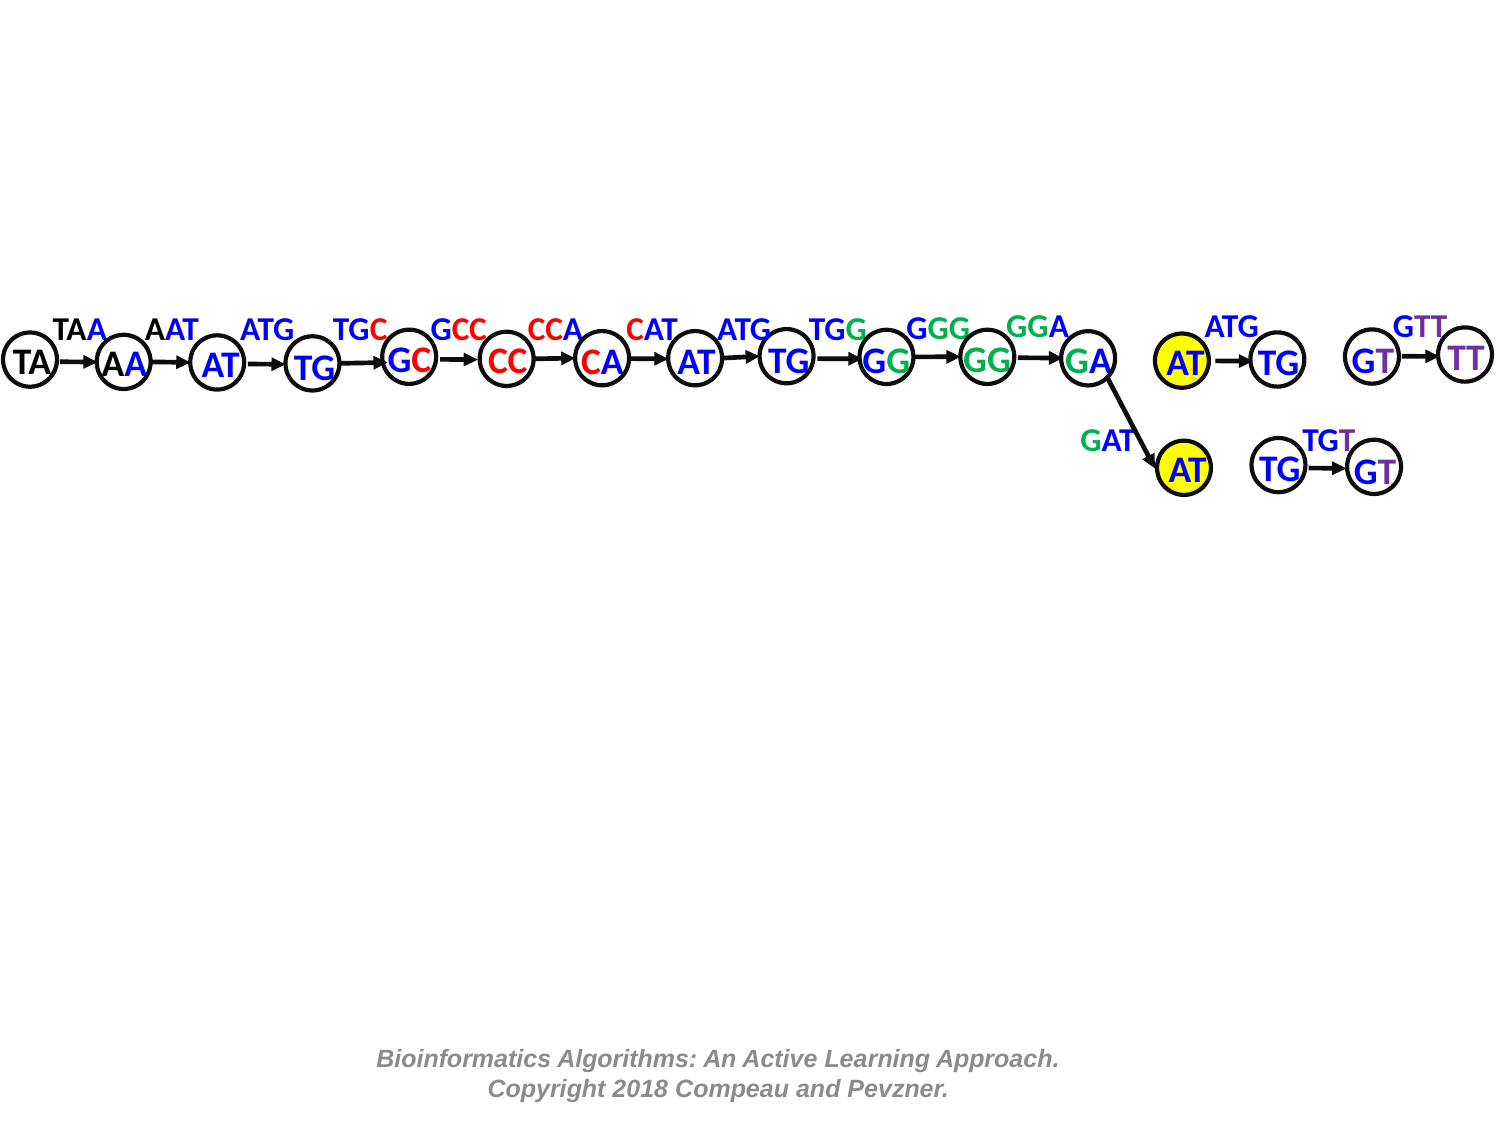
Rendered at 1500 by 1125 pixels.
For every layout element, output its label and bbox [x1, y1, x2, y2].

text_box [0, 299, 163, 393]
text_box [1336, 296, 1500, 390]
footer [337, 1042, 1100, 1103]
text_box [372, 299, 544, 390]
text_box [316, 299, 371, 364]
text_box [1243, 410, 1412, 501]
text_box [512, 299, 565, 359]
text_box [721, 296, 1316, 499]
text_box [184, 299, 352, 397]
text_box [127, 299, 184, 363]
text_box [565, 299, 733, 391]
